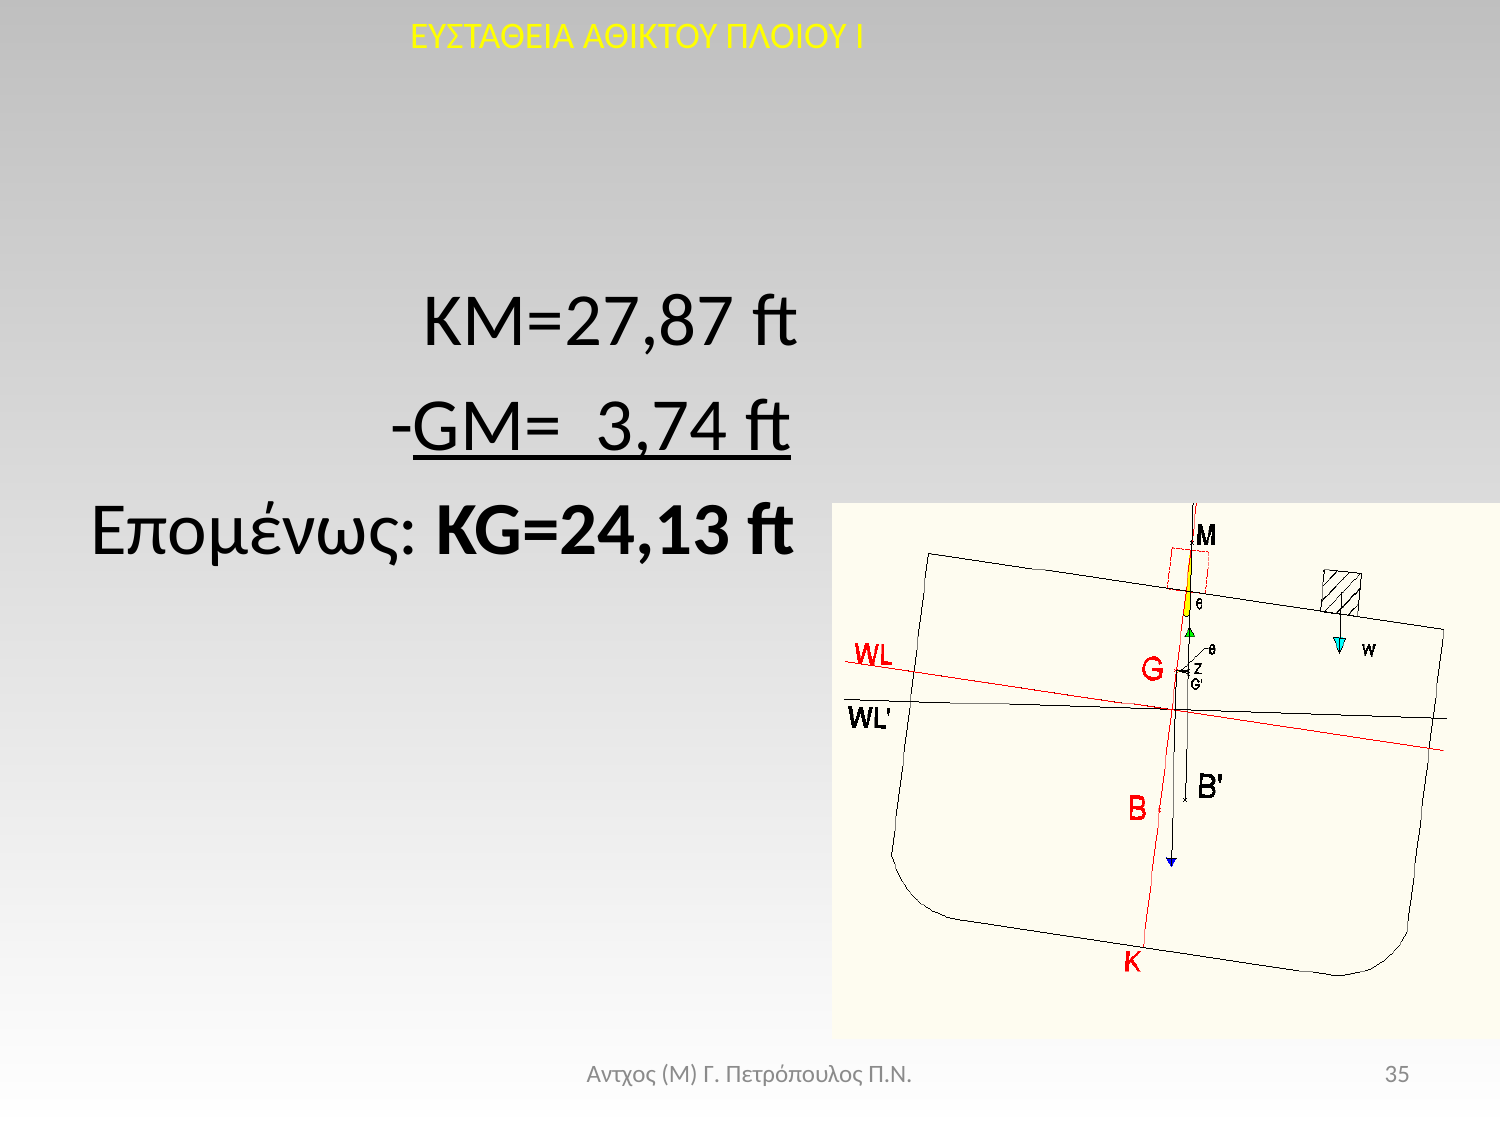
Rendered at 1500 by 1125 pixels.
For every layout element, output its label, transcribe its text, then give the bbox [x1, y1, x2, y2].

text_box ΕΥΣΤΑΘΕΙΑ ΑΘΙΚΤΟΥ ΠΛΟΙΟΥ I [0, 3, 1275, 64]
slide_number 35 [1074, 1047, 1425, 1103]
picture [832, 503, 1500, 1039]
footer Αντχος (Μ) Γ. Πετρόπουλος Π.Ν. [512, 1042, 988, 1103]
list ΚΜ=27,87 ft -GM= 3,74 ft Επομένως: KG=24,13 ft [75, 262, 1425, 1005]
